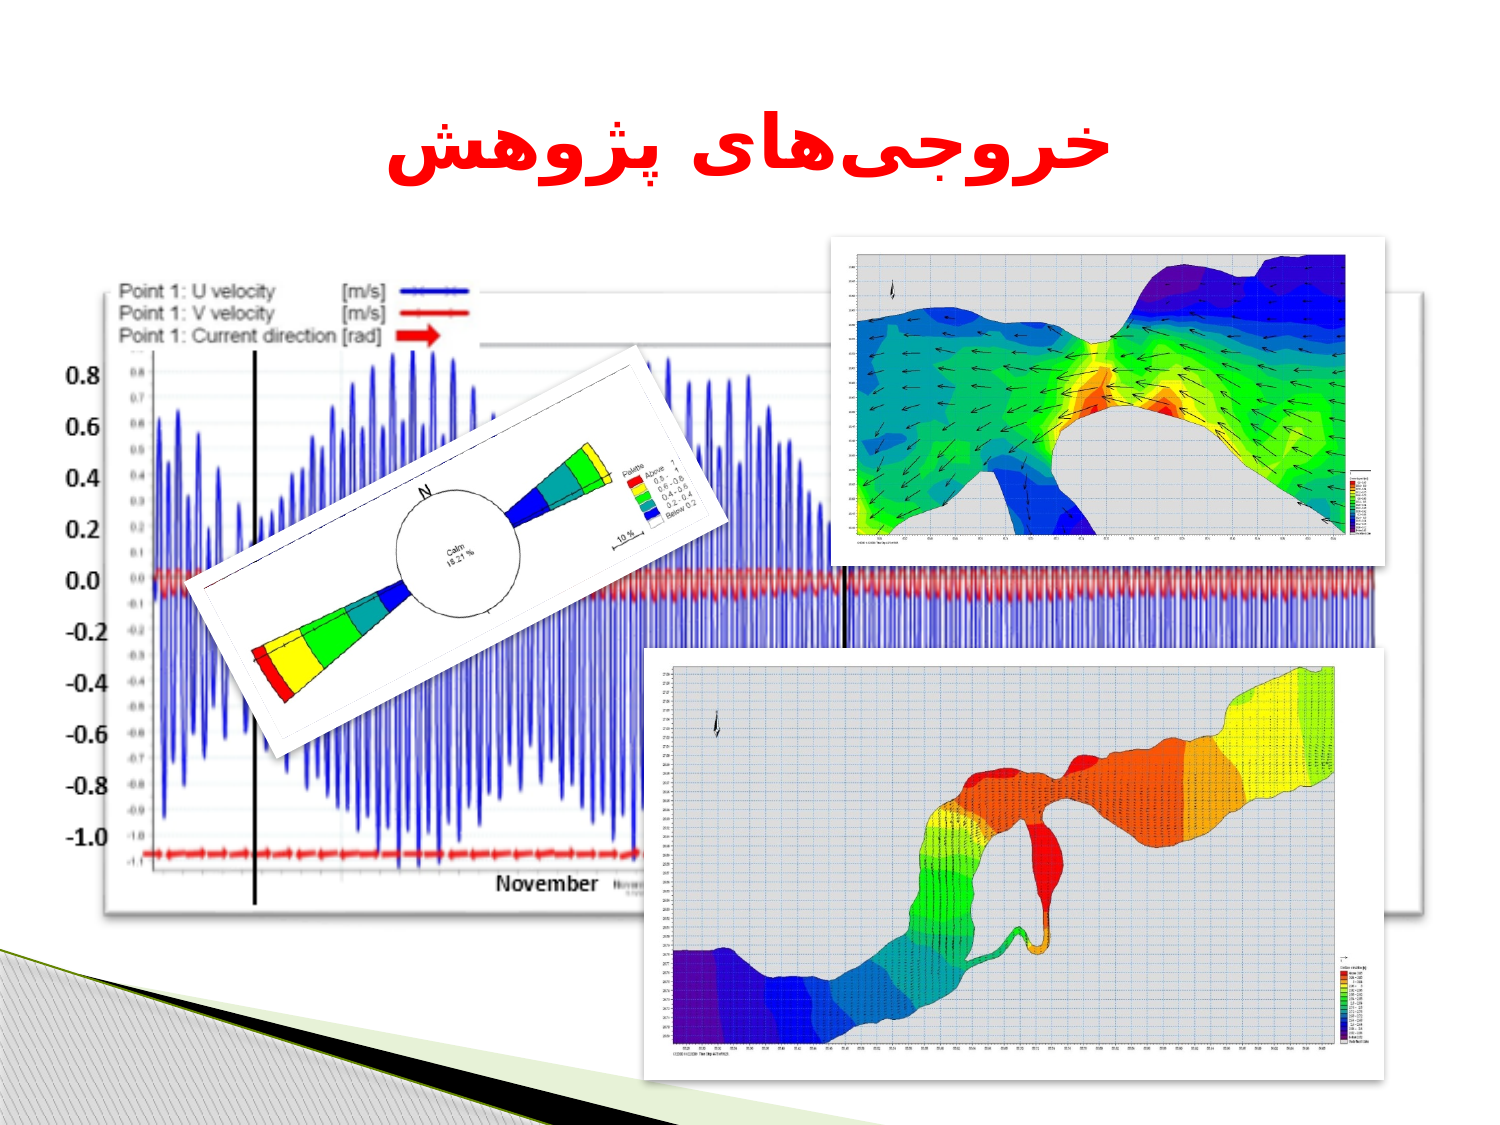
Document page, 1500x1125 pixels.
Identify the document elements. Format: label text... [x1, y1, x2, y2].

picture [49, 249, 1456, 1066]
title خروجی‌های پژوهش [75, 45, 1425, 233]
